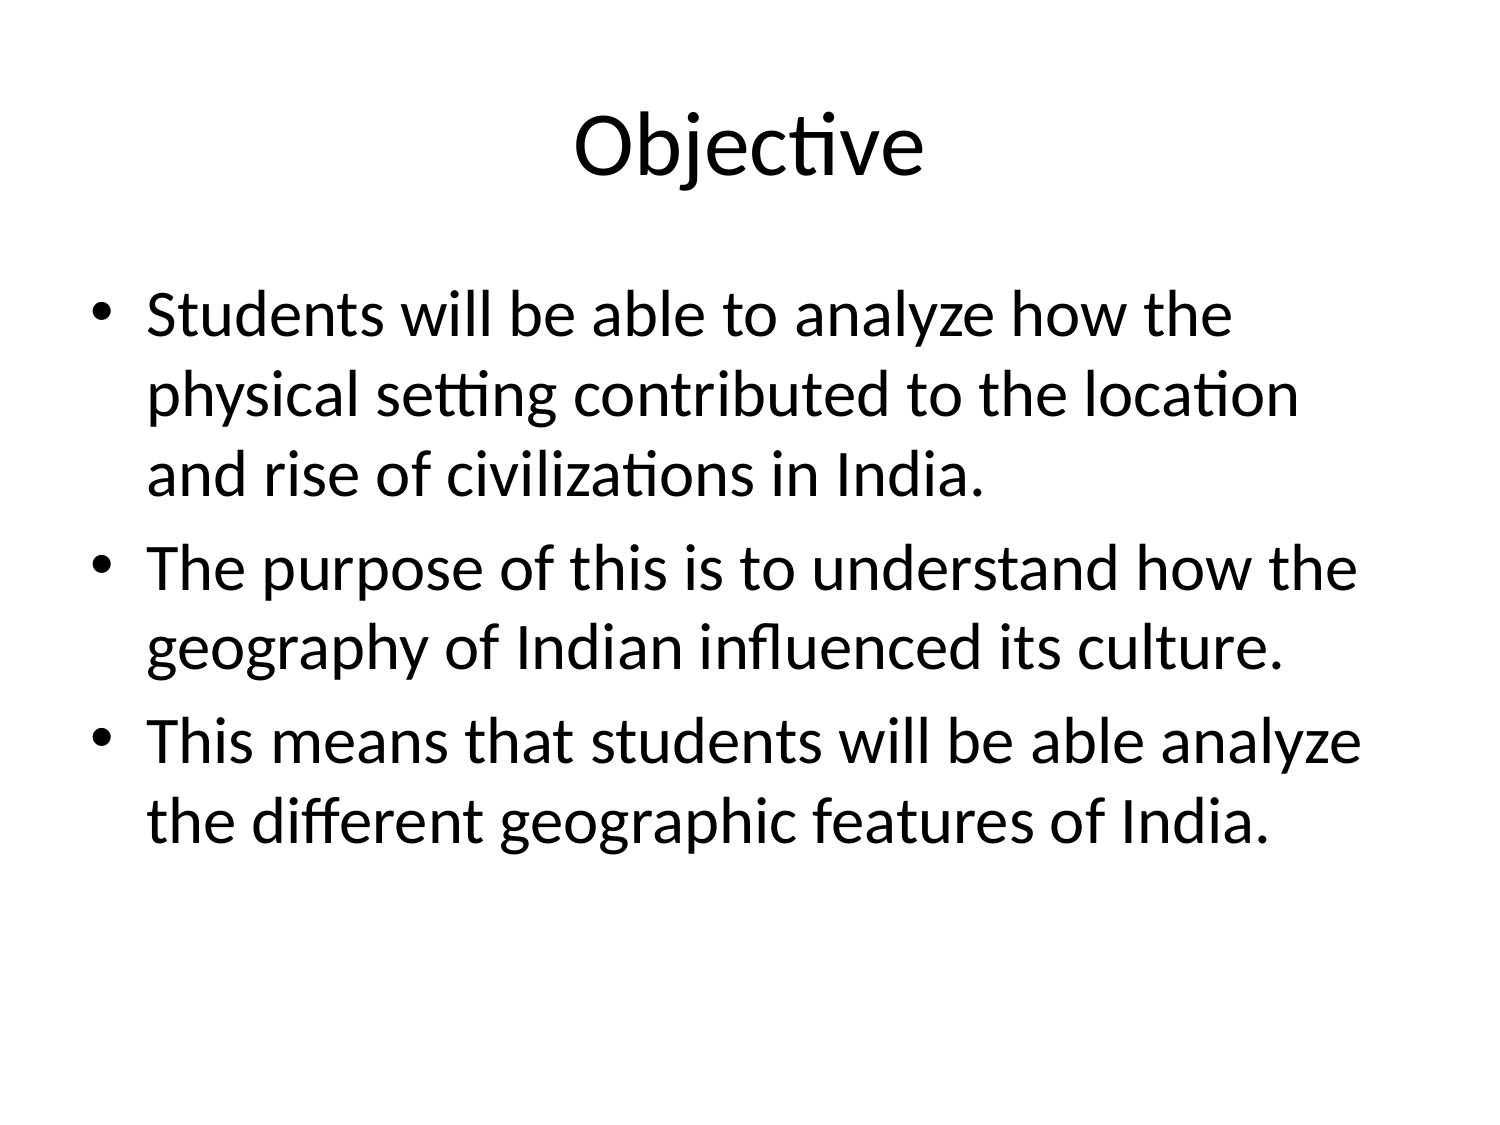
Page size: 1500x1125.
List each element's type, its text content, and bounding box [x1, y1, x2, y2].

list Students will be able to analyze how the physical setting contributed to the location and rise of civilizations in India. The purpose of this is to understand how the geography of Indian influenced its culture. This means that students will be able analyze the different geographic features of India. [75, 262, 1425, 1005]
title Objective [75, 45, 1425, 233]
